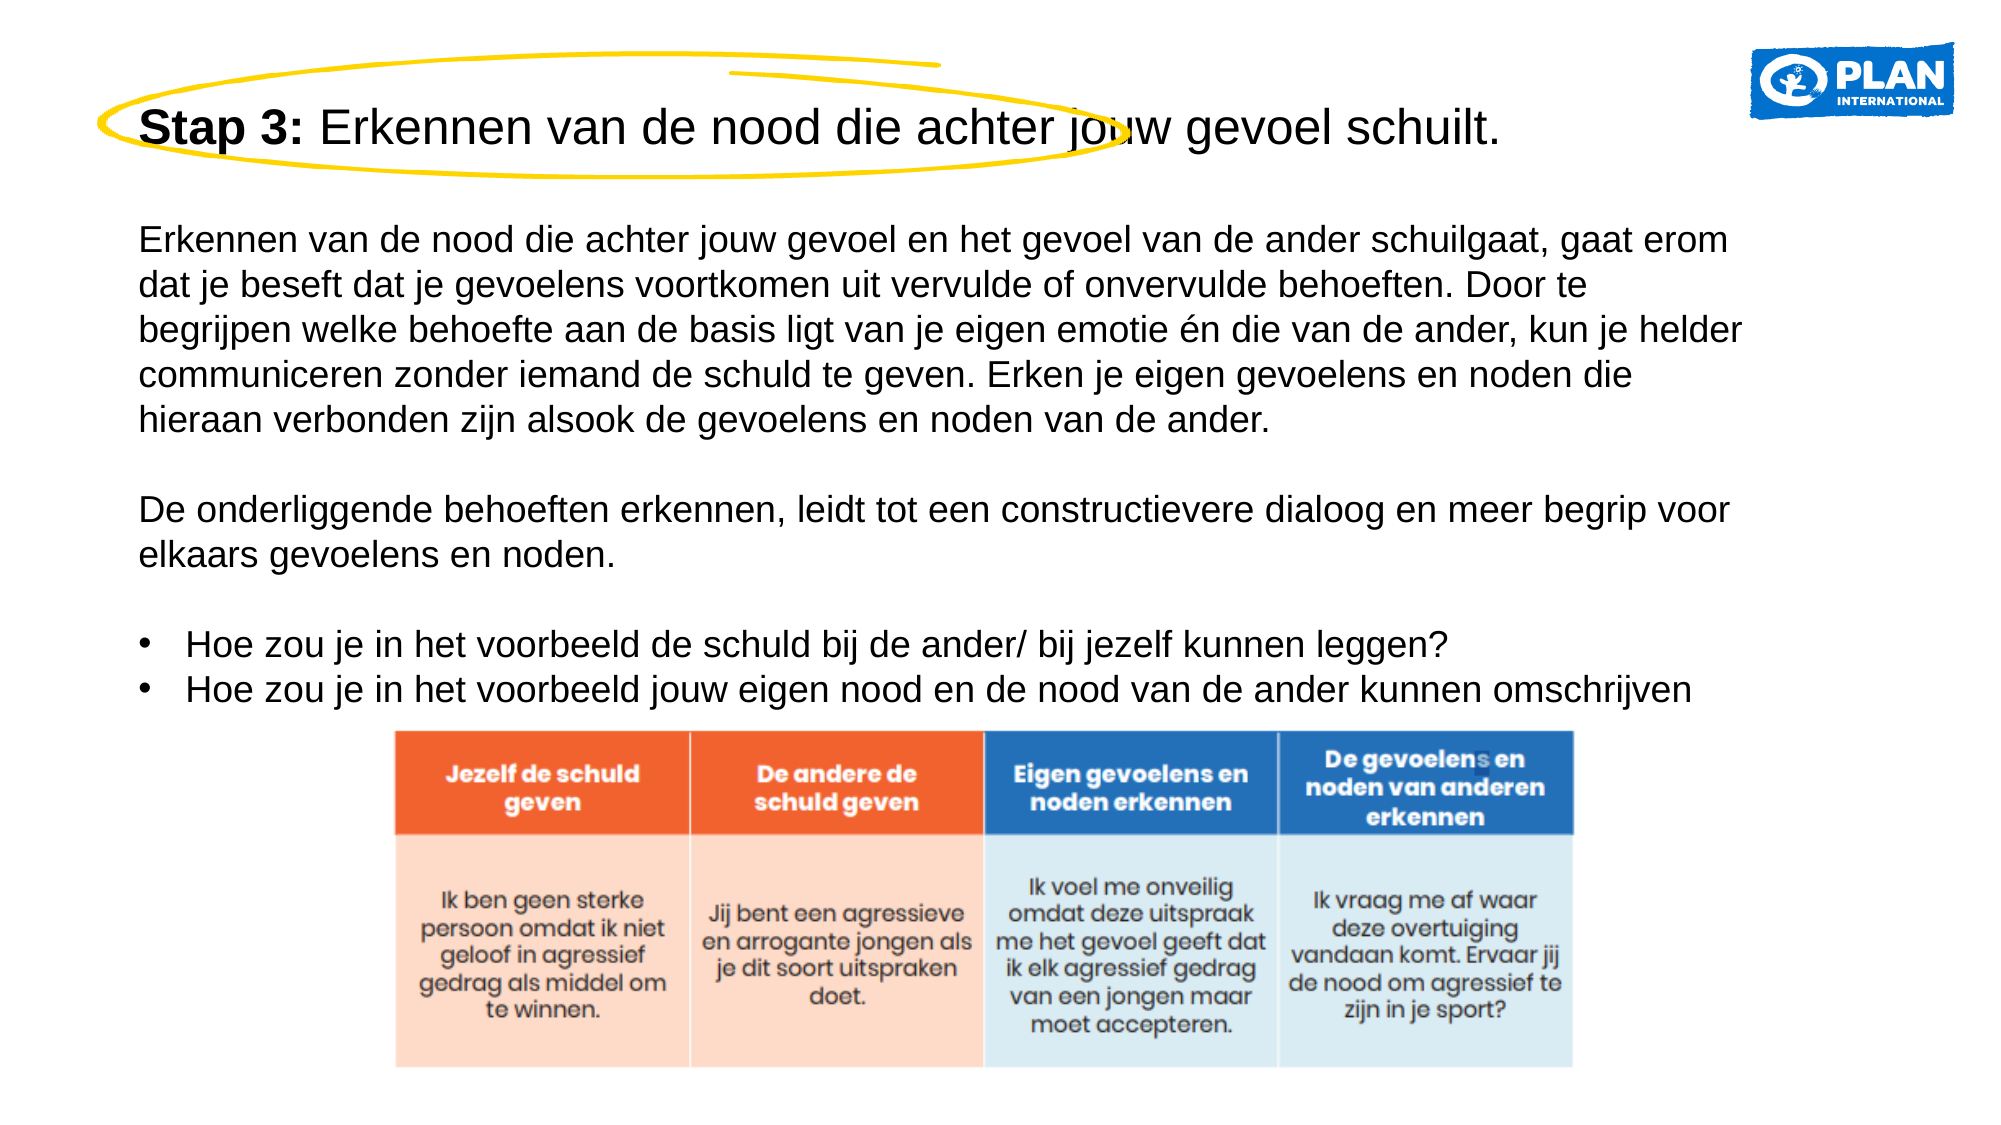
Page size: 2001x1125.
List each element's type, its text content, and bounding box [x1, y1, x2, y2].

picture [1749, 42, 1955, 120]
text_box Stap 3: Erkennen van de nood die achter jouw gevoel schuilt. Erkennen van de nood die achter jouw gevoel en het gevoel van de ander schuilgaat, gaat erom dat je beseft dat je gevoelens voortkomen uit vervulde of onvervulde behoeften. Door te begrijpen welke behoefte aan de basis ligt van je eigen emotie én die van de ander, kun je helder communiceren zonder iemand de schuld te geven. Erken je eigen gevoelens en noden die hieraan verbonden zijn alsook de gevoelens en noden van de ander. De onderliggende behoeften erkennen, leidt tot een constructievere dialoog en meer begrip voor elkaars gevoelens en noden. Hoe zou je in het voorbeeld de schuld bij de ander/ bij jezelf kunnen leggen? Hoe zou je in het voorbeeld jouw eigen nood en de nood van de ander kunnen omschrijven [123, 87, 1760, 718]
picture [97, 51, 1132, 180]
picture [386, 723, 1581, 1074]
